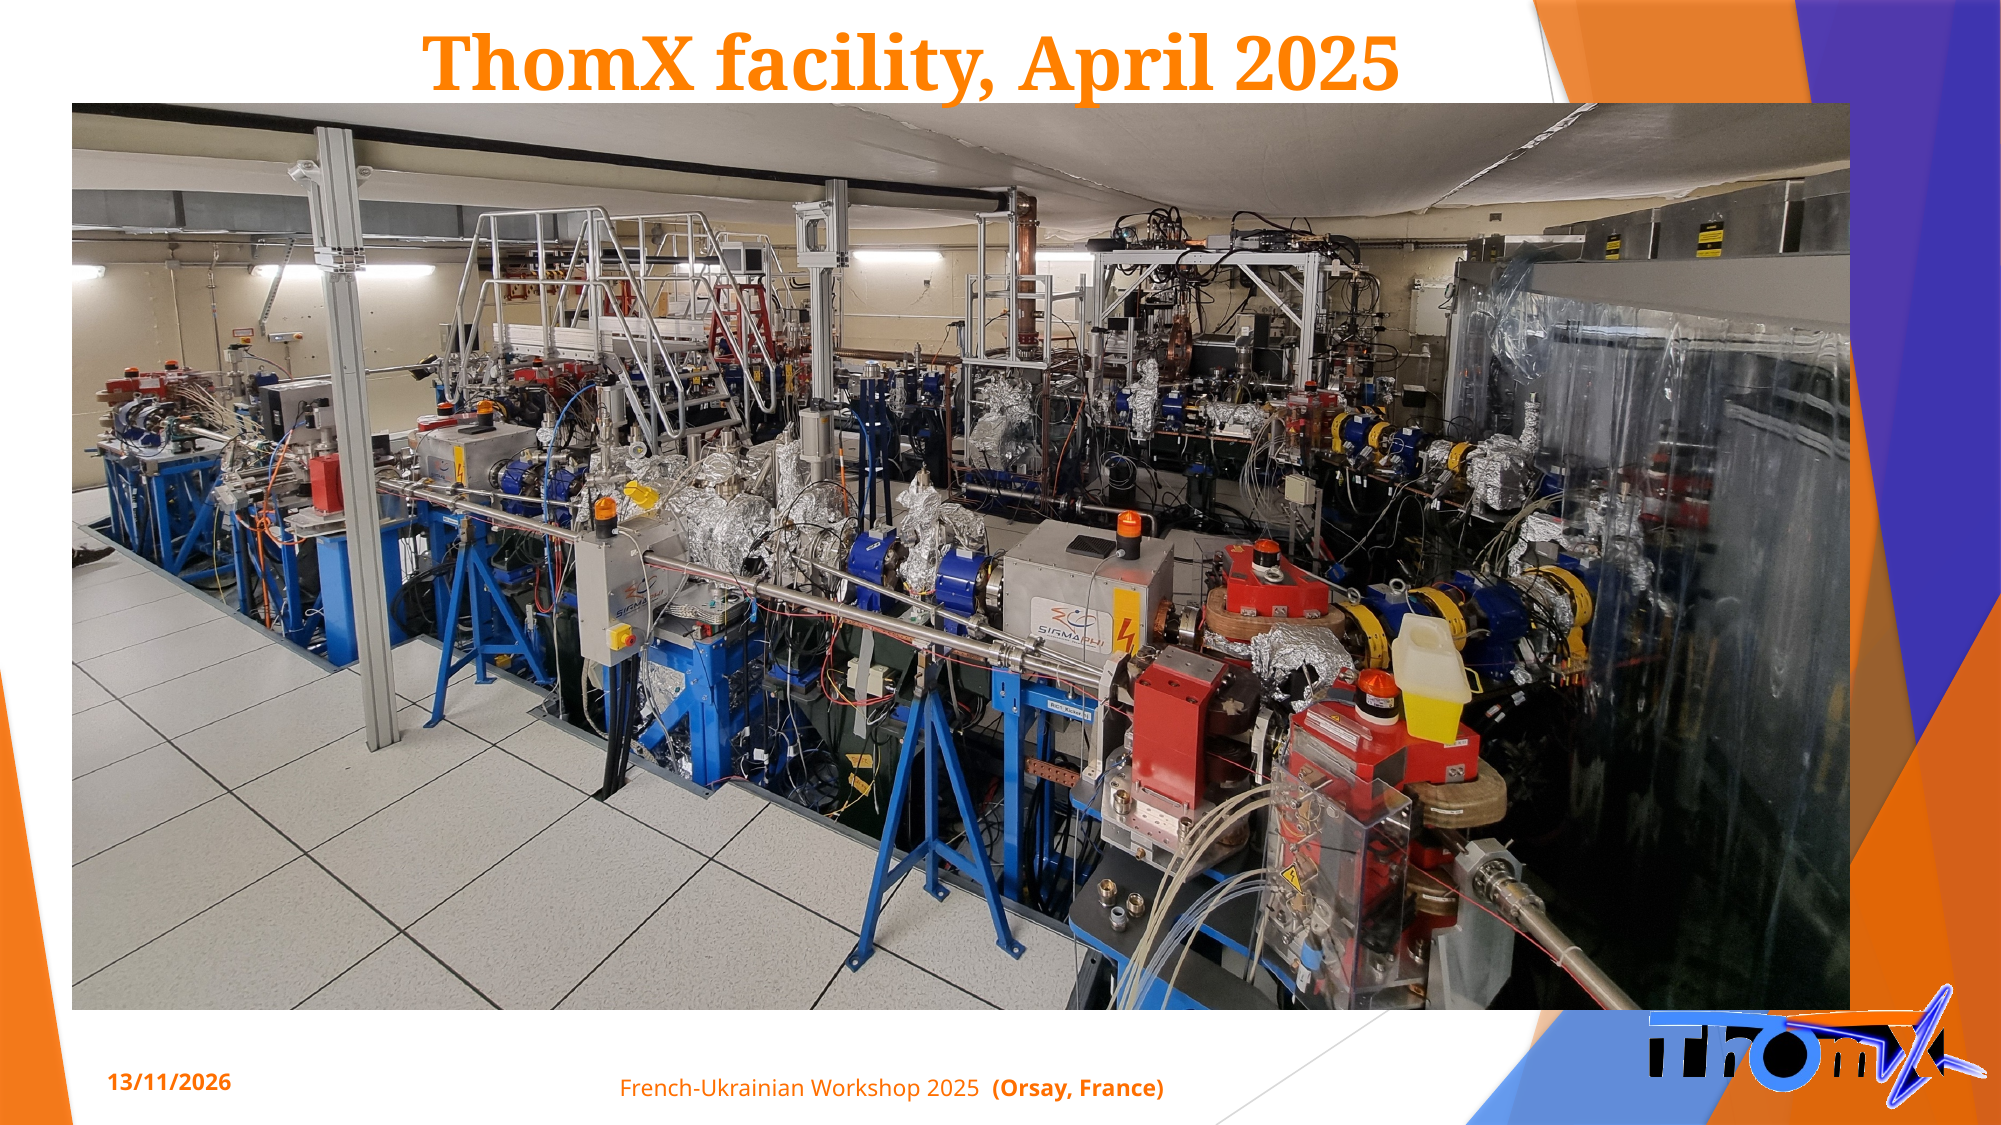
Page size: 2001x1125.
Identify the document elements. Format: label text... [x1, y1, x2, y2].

picture [72, 103, 1999, 1116]
text_box 11/06/2025 [91, 1057, 305, 1110]
text_box ThomX facility, April 2025 [407, 8, 1642, 102]
footer French-Ukrainian Workshop 2025 (Orsay, France) [371, 1057, 1412, 1117]
